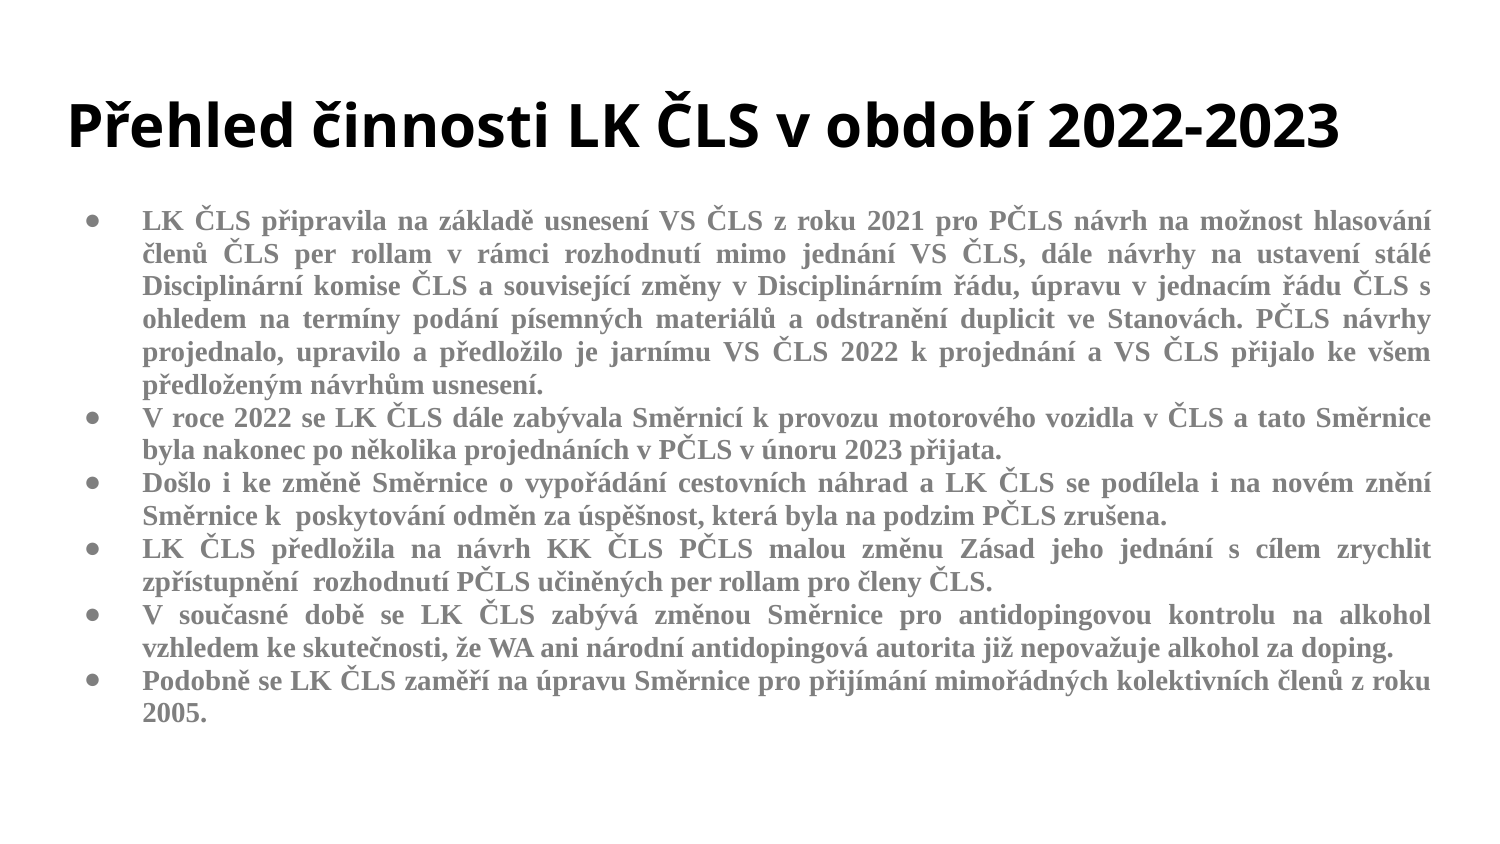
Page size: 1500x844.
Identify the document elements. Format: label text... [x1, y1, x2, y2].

list LK ČLS připravila na základě usnesení VS ČLS z roku 2021 pro PČLS návrh na možnost hlasování členů ČLS per rollam v rámci rozhodnutí mimo jednání VS ČLS, dále návrhy na ustavení stálé Disciplinární komise ČLS a související změny v Disciplinárním řádu, úpravu v jednacím řádu ČLS s ohledem na termíny podání písemných materiálů a odstranění duplicit ve Stanovách. PČLS návrhy projednalo, upravilo a předložilo je jarnímu VS ČLS 2022 k projednání a VS ČLS přijalo ke všem předloženým návrhům usnesení. V roce 2022 se LK ČLS dále zabývala Směrnicí k provozu motorového vozidla v ČLS a tato Směrnice byla nakonec po několika projednáních v PČLS v únoru 2023 přijata. Došlo i ke změně Směrnice o vypořádání cestovních náhrad a LK ČLS se podílela i na novém znění Směrnice k poskytování odměn za úspěšnost, která byla na podzim PČLS zrušena. LK ČLS předložila na návrh KK ČLS PČLS malou změnu Zásad jeho jednání s cílem zrychlit zpřístupnění rozhodnutí PČLS učiněných per rollam pro členy ČLS. V současné době se LK ČLS zabývá změnou Směrnice pro antidopingovou kontrolu na alkohol vzhledem ke skutečnosti, že WA ani národní antidopingová autorita již nepovažuje alkohol za doping. Podobně se LK ČLS zaměří na úpravu Směrnice pro přijímání mimořádných kolektivních členů z roku 2005. [51, 189, 1449, 750]
title Přehled činnosti LK ČLS v období 2022-2023 [51, 72, 1449, 176]
